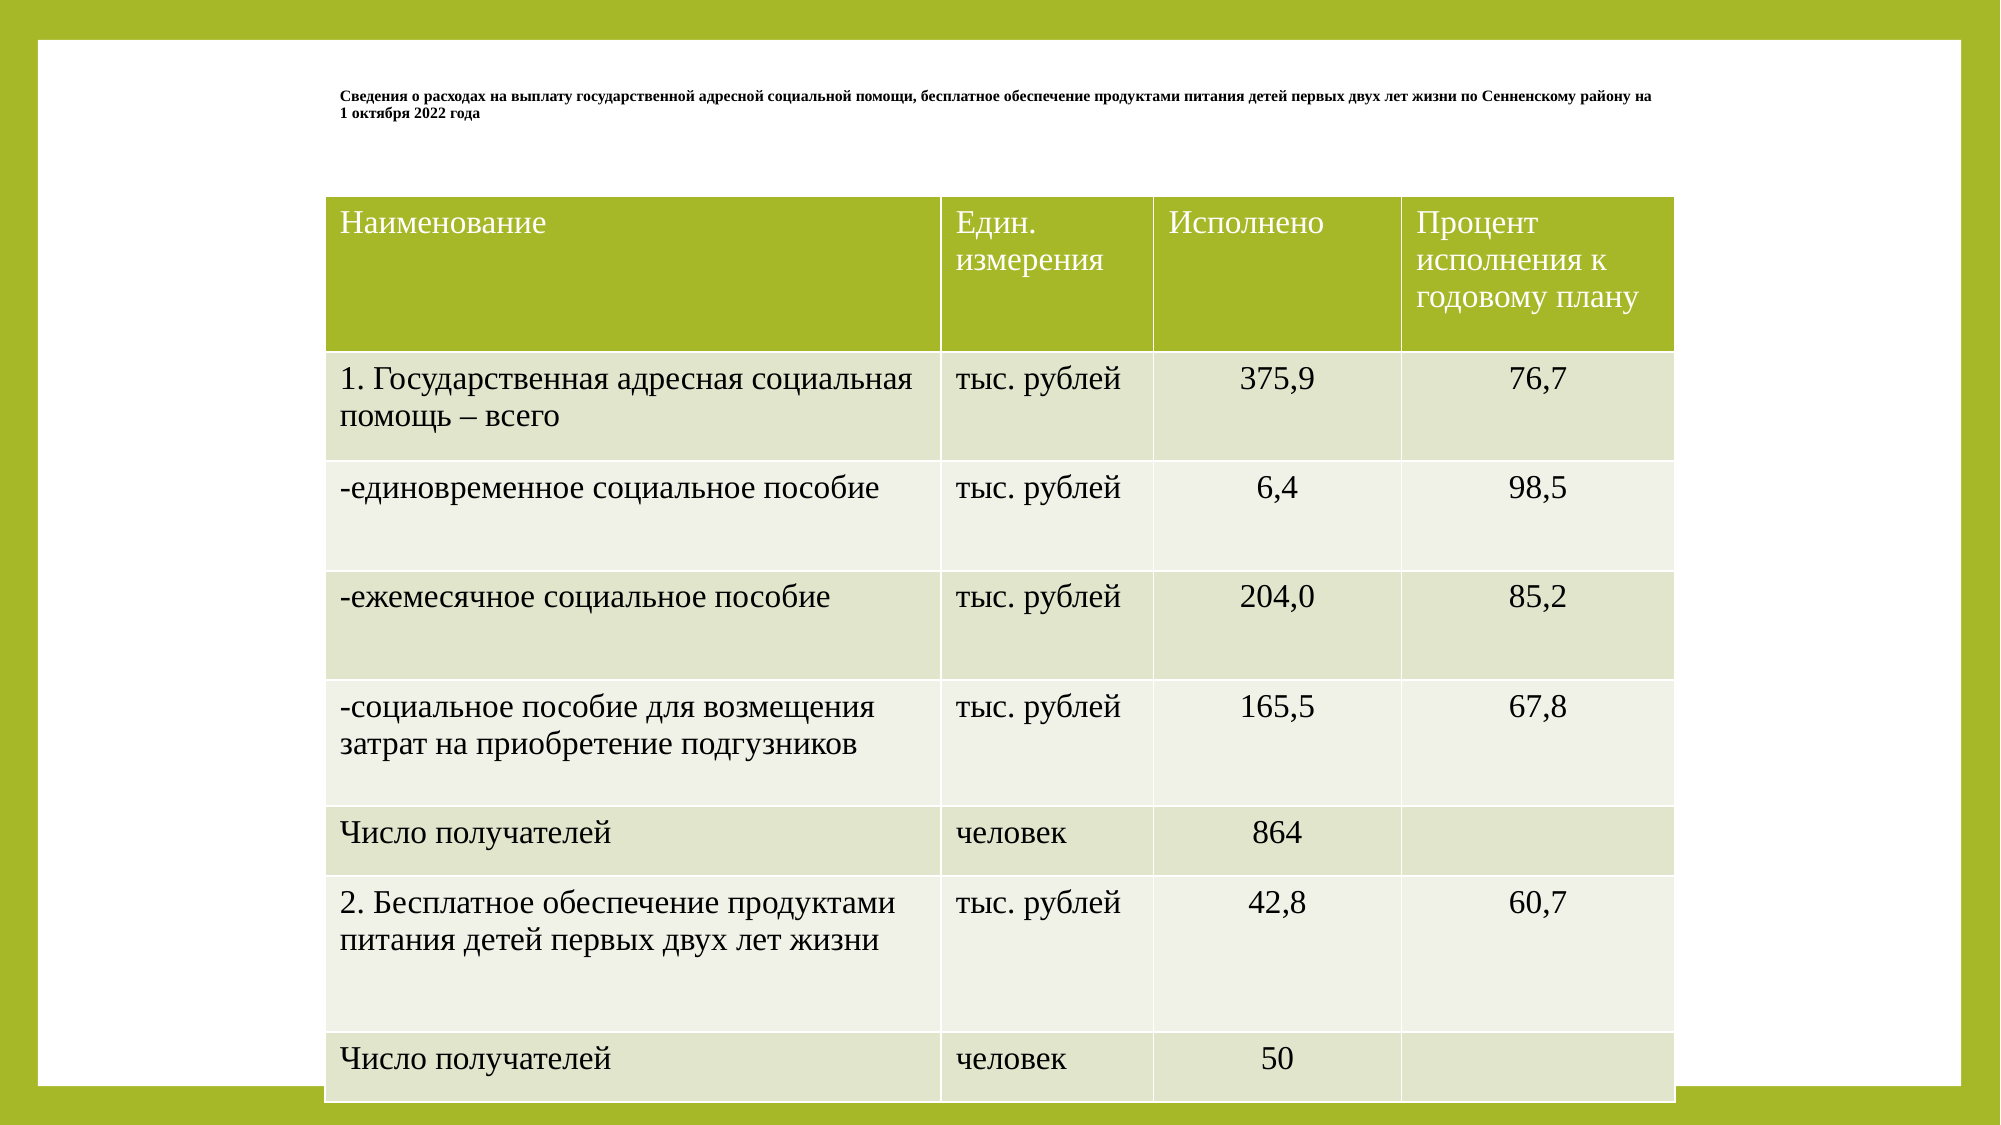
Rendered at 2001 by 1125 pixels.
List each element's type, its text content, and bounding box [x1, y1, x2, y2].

table_cell 85,2 [1402, 572, 1674, 679]
title Сведения о расходах на выплату государственной адресной социальной помощи, бесплатное обеспечение продуктами питания детей первых двух лет жизни по Сенненскому району на 1 октября 2022 года [324, 45, 1675, 173]
table_cell 864 [1154, 807, 1401, 875]
table_header Един. измерения [942, 197, 1153, 351]
table_cell 67,8 [1402, 681, 1674, 805]
table_cell [1402, 807, 1674, 875]
table_cell -ежемесячное социальное пособие [326, 572, 940, 679]
table_cell 375,9 [1154, 353, 1401, 460]
table_cell 42,8 [1154, 877, 1401, 1031]
table_cell [1402, 1033, 1674, 1101]
table_cell тыс. рублей [942, 462, 1153, 570]
table_cell человек [942, 807, 1153, 875]
table_cell 204,0 [1154, 572, 1401, 679]
table_cell 1. Государственная адресная социальная помощь – всего [326, 353, 940, 460]
table_cell тыс. рублей [942, 353, 1153, 460]
table_cell Число получателей [326, 807, 940, 875]
table_cell 76,7 [1402, 353, 1674, 460]
table_cell -социальное пособие для возмещения затрат на приобретение подгузников [326, 681, 940, 805]
table_cell 50 [1154, 1033, 1401, 1101]
table_cell 60,7 [1402, 877, 1674, 1031]
table_header Наименование [326, 197, 940, 351]
table_cell 98,5 [1402, 462, 1674, 570]
table_cell -единовременное социальное пособие [326, 462, 940, 570]
table_header Исполнено [1154, 197, 1401, 351]
table_cell Число получателей [326, 1033, 940, 1101]
table_cell 6,4 [1154, 462, 1401, 570]
table_cell тыс. рублей [942, 572, 1153, 679]
table_cell 165,5 [1154, 681, 1401, 805]
table_cell человек [942, 1033, 1153, 1101]
table_header Процент исполнения к годовому плану [1402, 197, 1674, 351]
table_cell тыс. рублей [942, 877, 1153, 1031]
table_cell тыс. рублей [942, 681, 1153, 805]
table_cell 2. Бесплатное обеспечение продуктами питания детей первых двух лет жизни [326, 877, 940, 1031]
